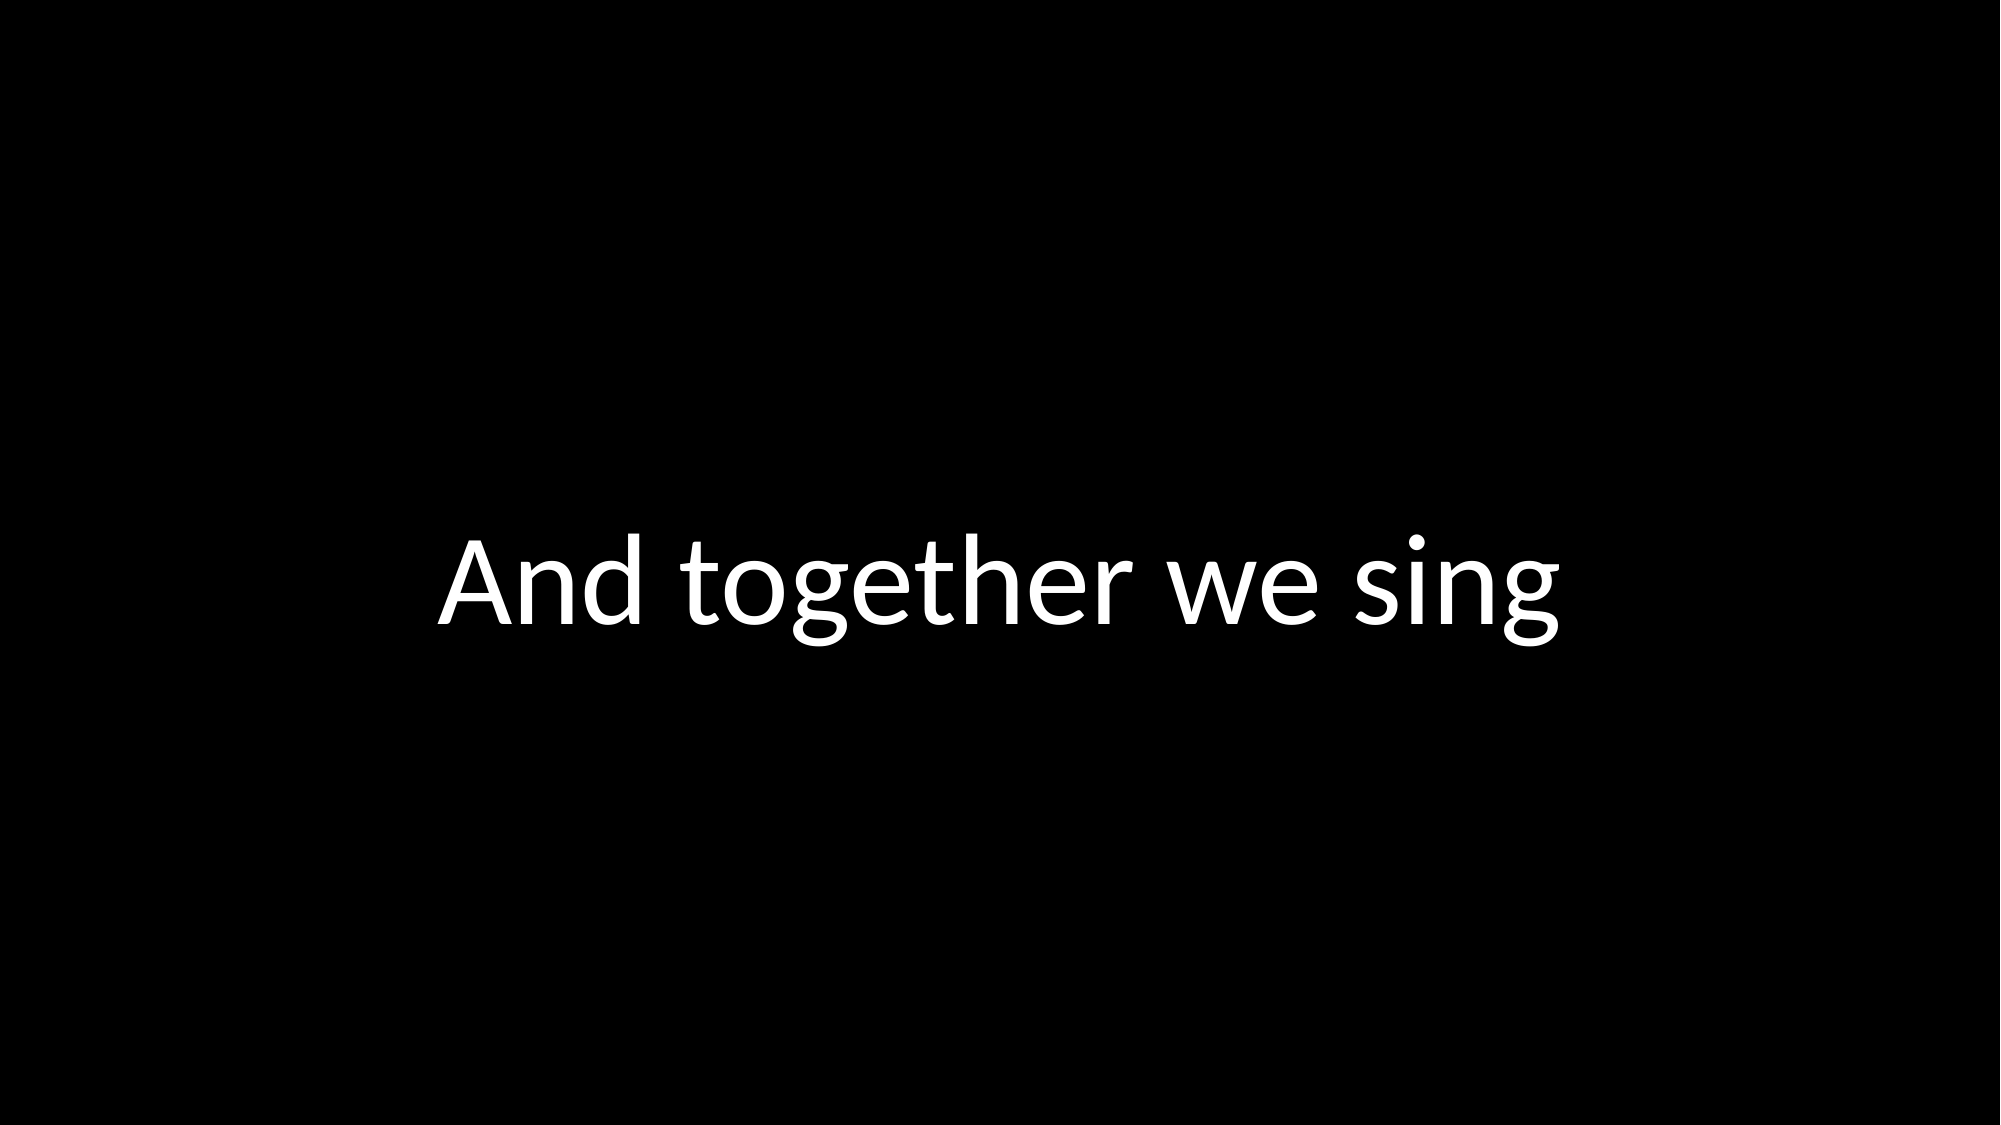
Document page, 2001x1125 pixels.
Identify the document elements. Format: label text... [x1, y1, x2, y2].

title And together we sing [0, 76, 2000, 1070]
